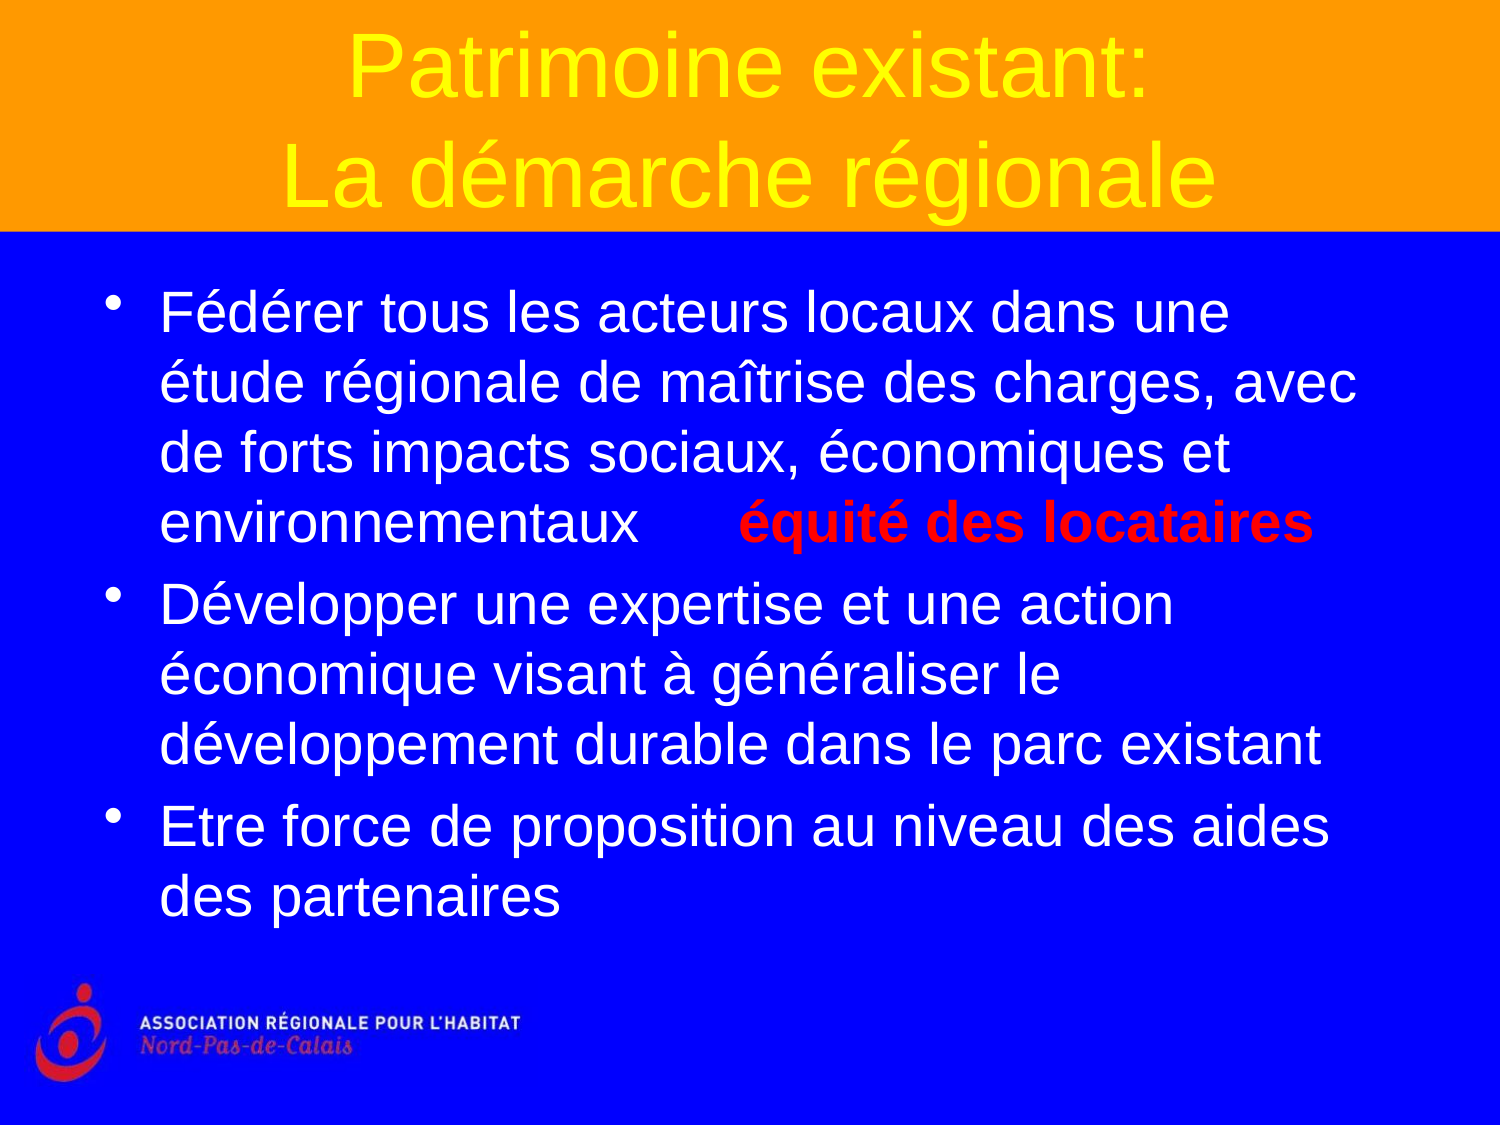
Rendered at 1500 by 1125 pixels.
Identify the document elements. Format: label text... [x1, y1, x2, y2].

picture [24, 974, 538, 1087]
title Patrimoine existant: La démarche régionale [0, 0, 1500, 232]
list Fédérer tous les acteurs locaux dans une étude régionale de maîtrise des charges, avec de forts impacts sociaux, économiques et environnementaux équité des locataires Développer une expertise et une action économique visant à généraliser le développement durable dans le parc existant Etre force de proposition au niveau des aides des partenaires [88, 267, 1400, 964]
